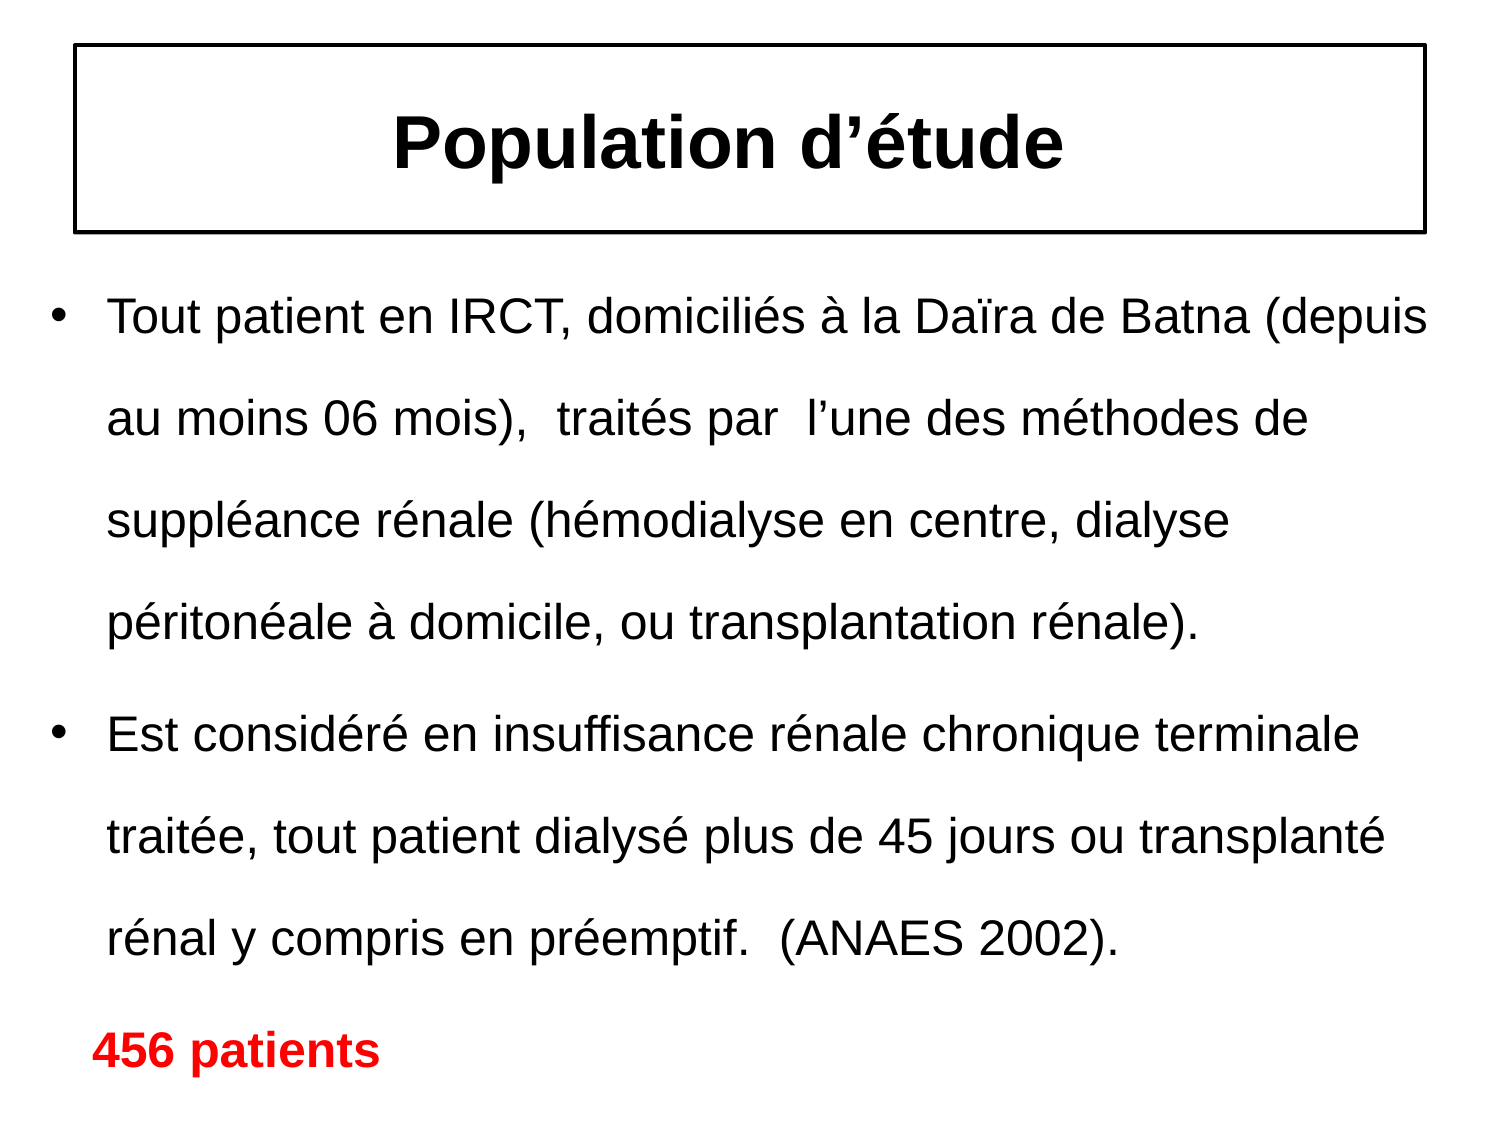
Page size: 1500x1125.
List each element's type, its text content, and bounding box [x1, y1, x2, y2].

title Population d’étude [73, 43, 1427, 232]
list Tout patient en IRCT, domiciliés à la Daïra de Batna (depuis au moins 06 mois), traités par l’une des méthodes de suppléance rénale (hémodialyse en centre, dialyse péritonéale à domicile, ou transplantation rénale). Est considéré en insuffisance rénale chronique terminale traitée, tout patient dialysé plus de 45 jours ou transplanté rénal y compris en préemptif. (ANAES 2002). 456 patients [33, 232, 1467, 979]
